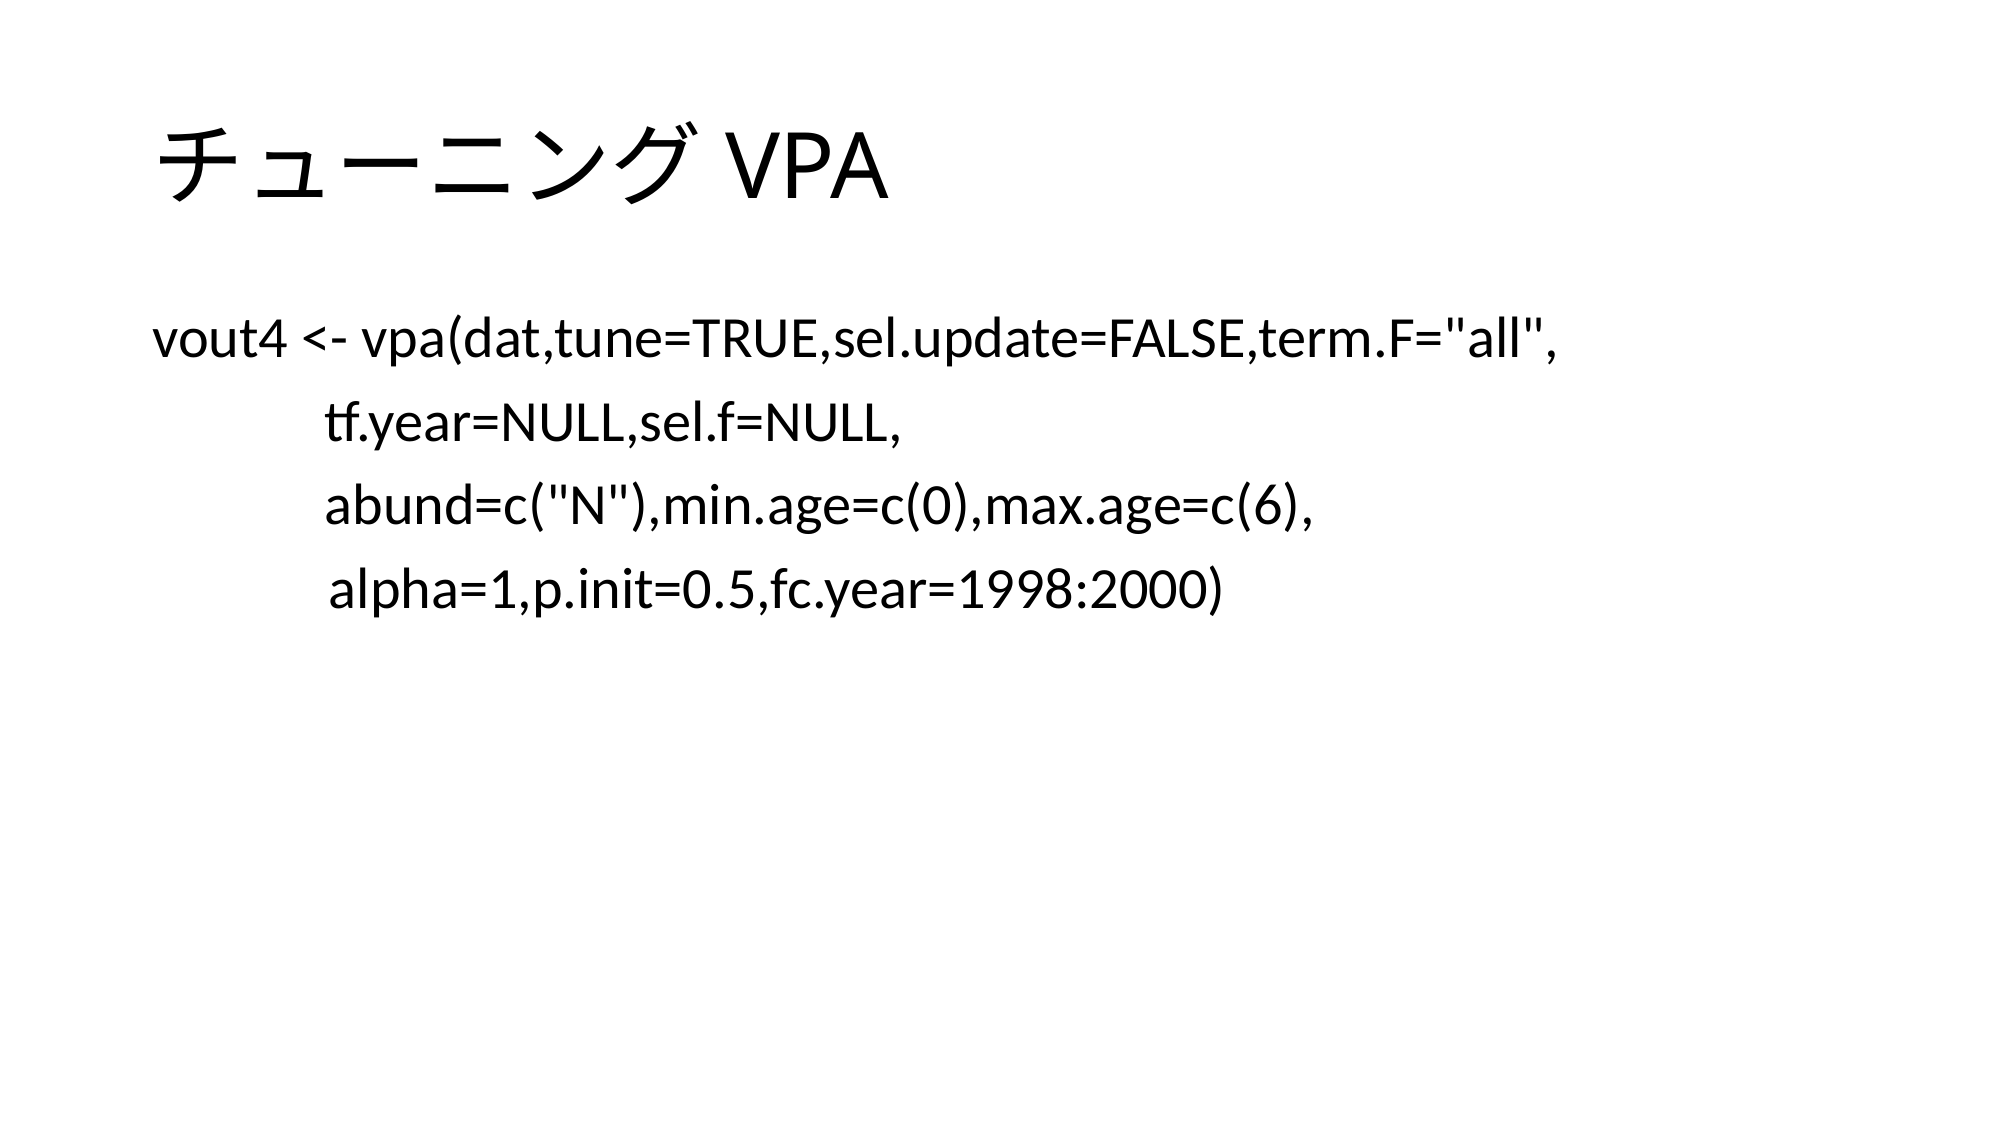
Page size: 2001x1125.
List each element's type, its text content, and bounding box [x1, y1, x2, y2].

title チューニングVPA [137, 59, 1863, 278]
list vout4 <- vpa(dat,tune=TRUE,sel.update=FALSE,term.F="all", tf.year=NULL,sel.f=NULL, abund=c("N"),min.age=c(0),max.age=c(6), alpha=1,p.init=0.5,fc.year=1998:2000) [137, 299, 1863, 1014]
